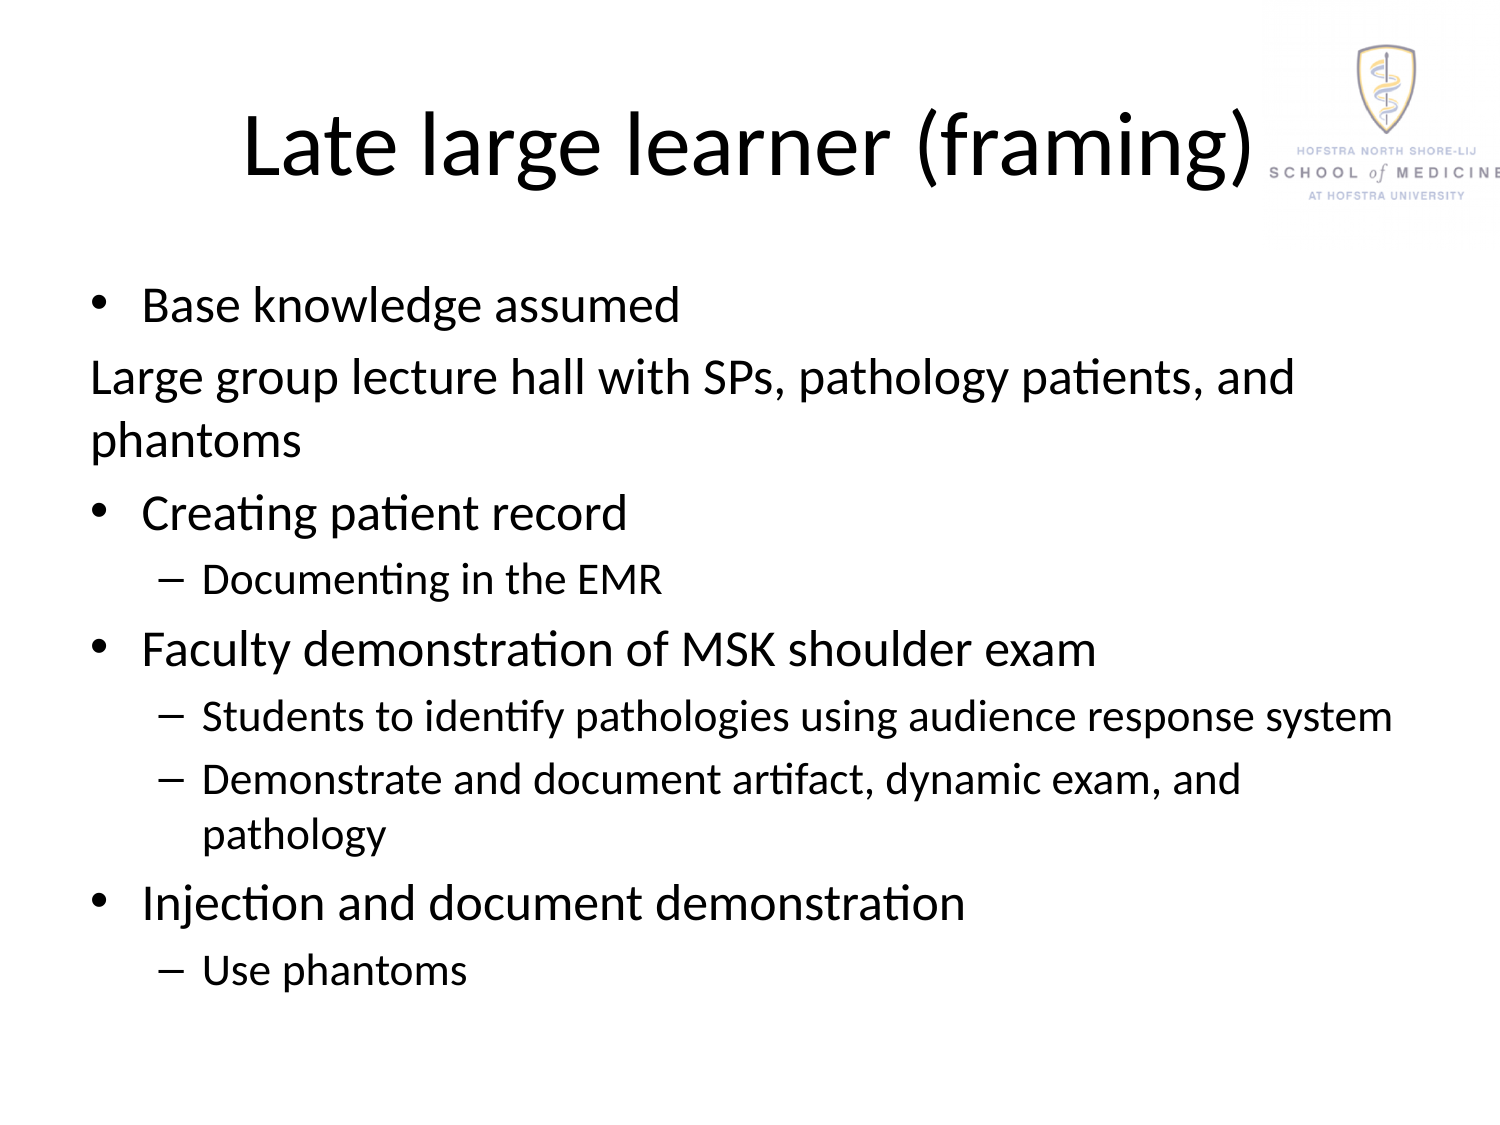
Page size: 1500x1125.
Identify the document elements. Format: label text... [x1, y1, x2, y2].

picture [1262, 0, 1500, 251]
list Base knowledge assumed Large group lecture hall with SPs, pathology patients, and phantoms Creating patient record Documenting in the EMR Faculty demonstration of MSK shoulder exam Students to identify pathologies using audience response system Demonstrate and document artifact, dynamic exam, and pathology Injection and document demonstration Use phantoms [75, 262, 1425, 1005]
title Late large learner (framing) [75, 45, 1257, 233]
